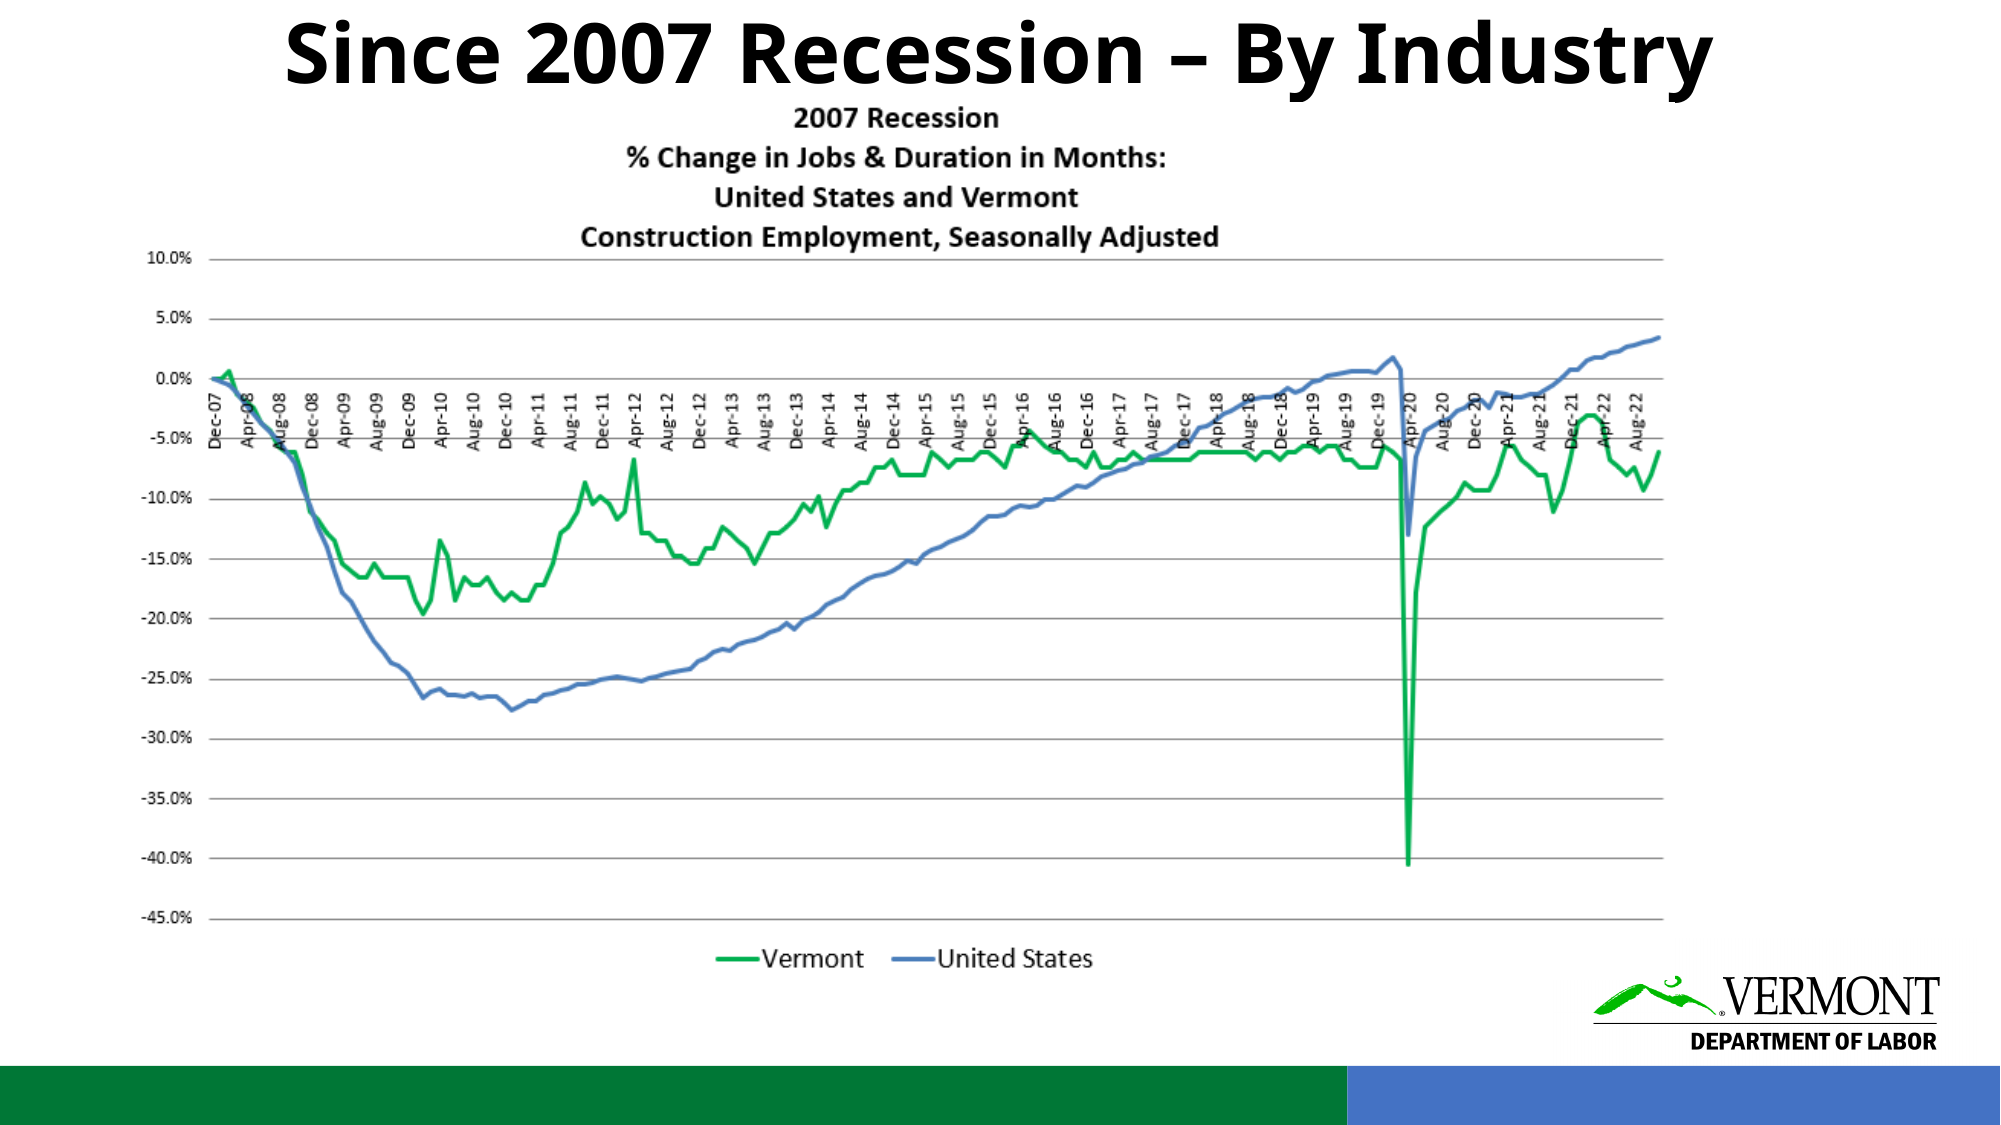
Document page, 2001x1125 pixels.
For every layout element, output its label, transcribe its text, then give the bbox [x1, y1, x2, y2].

picture [1553, 938, 1980, 1065]
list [137, 102, 1675, 980]
title Since 2007 Recession – By Industry [137, 0, 1863, 143]
